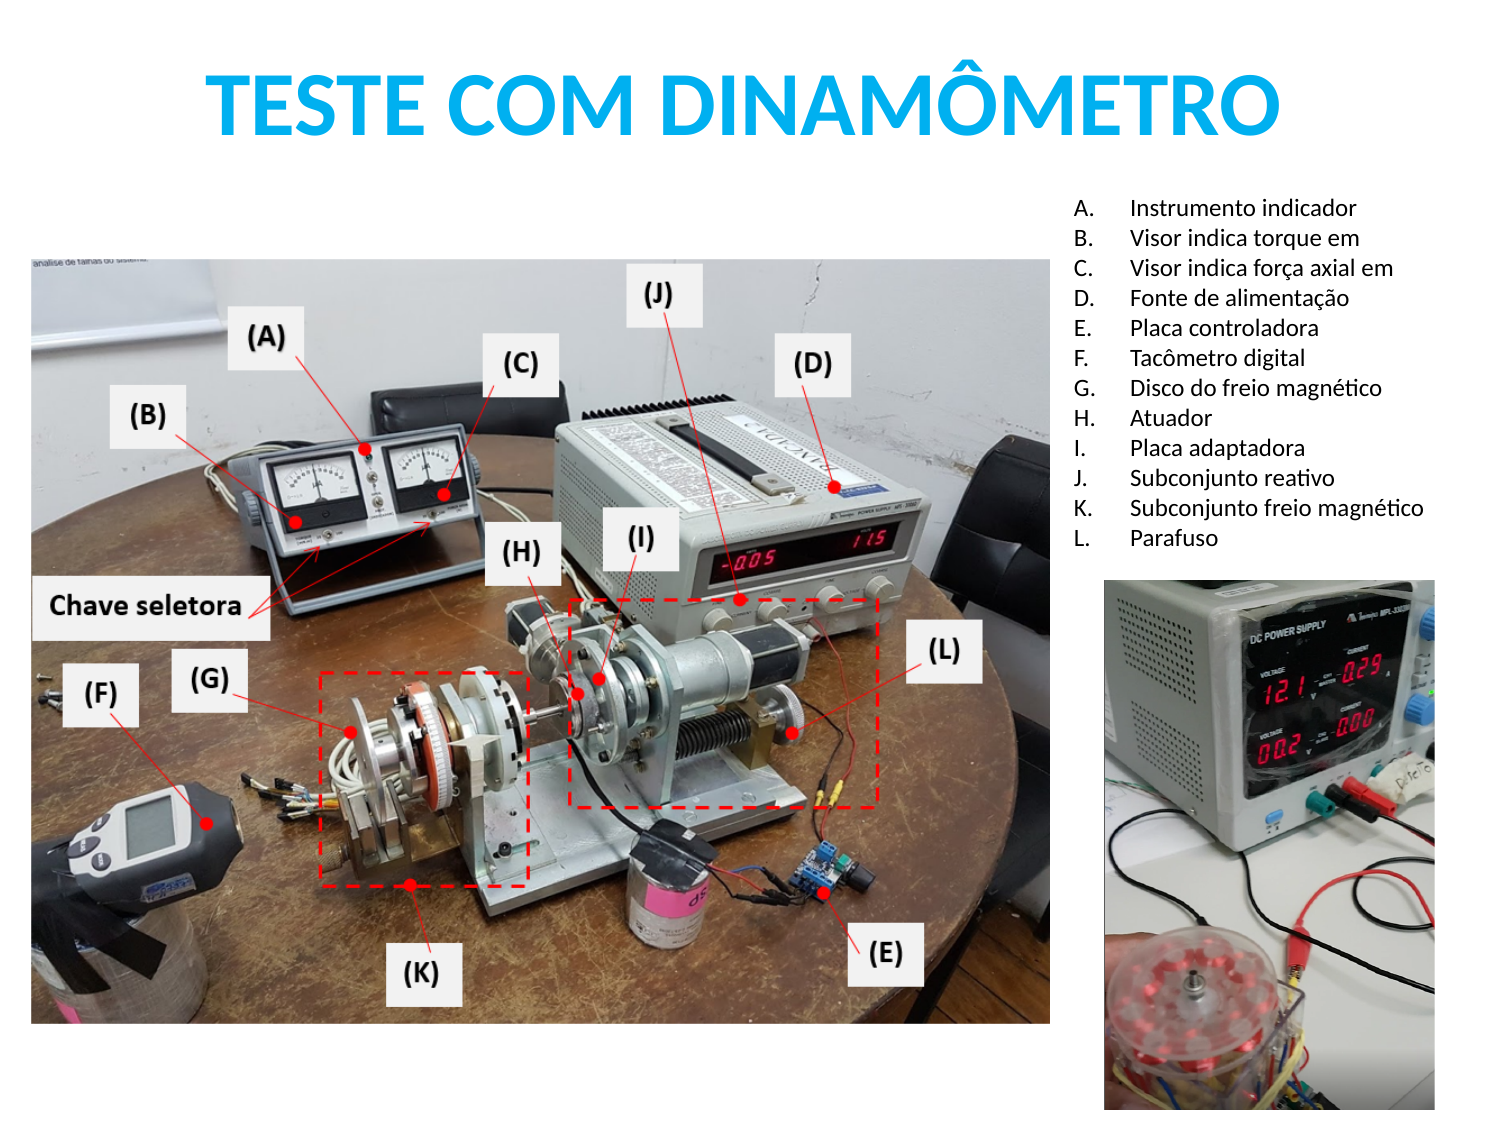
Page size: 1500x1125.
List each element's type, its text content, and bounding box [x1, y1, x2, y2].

picture [29, 256, 1050, 1026]
picture [1104, 580, 1435, 1110]
text_box TESTE COM DINAMÔMETRO [38, 36, 1449, 254]
text_box [1270, 254, 1372, 298]
